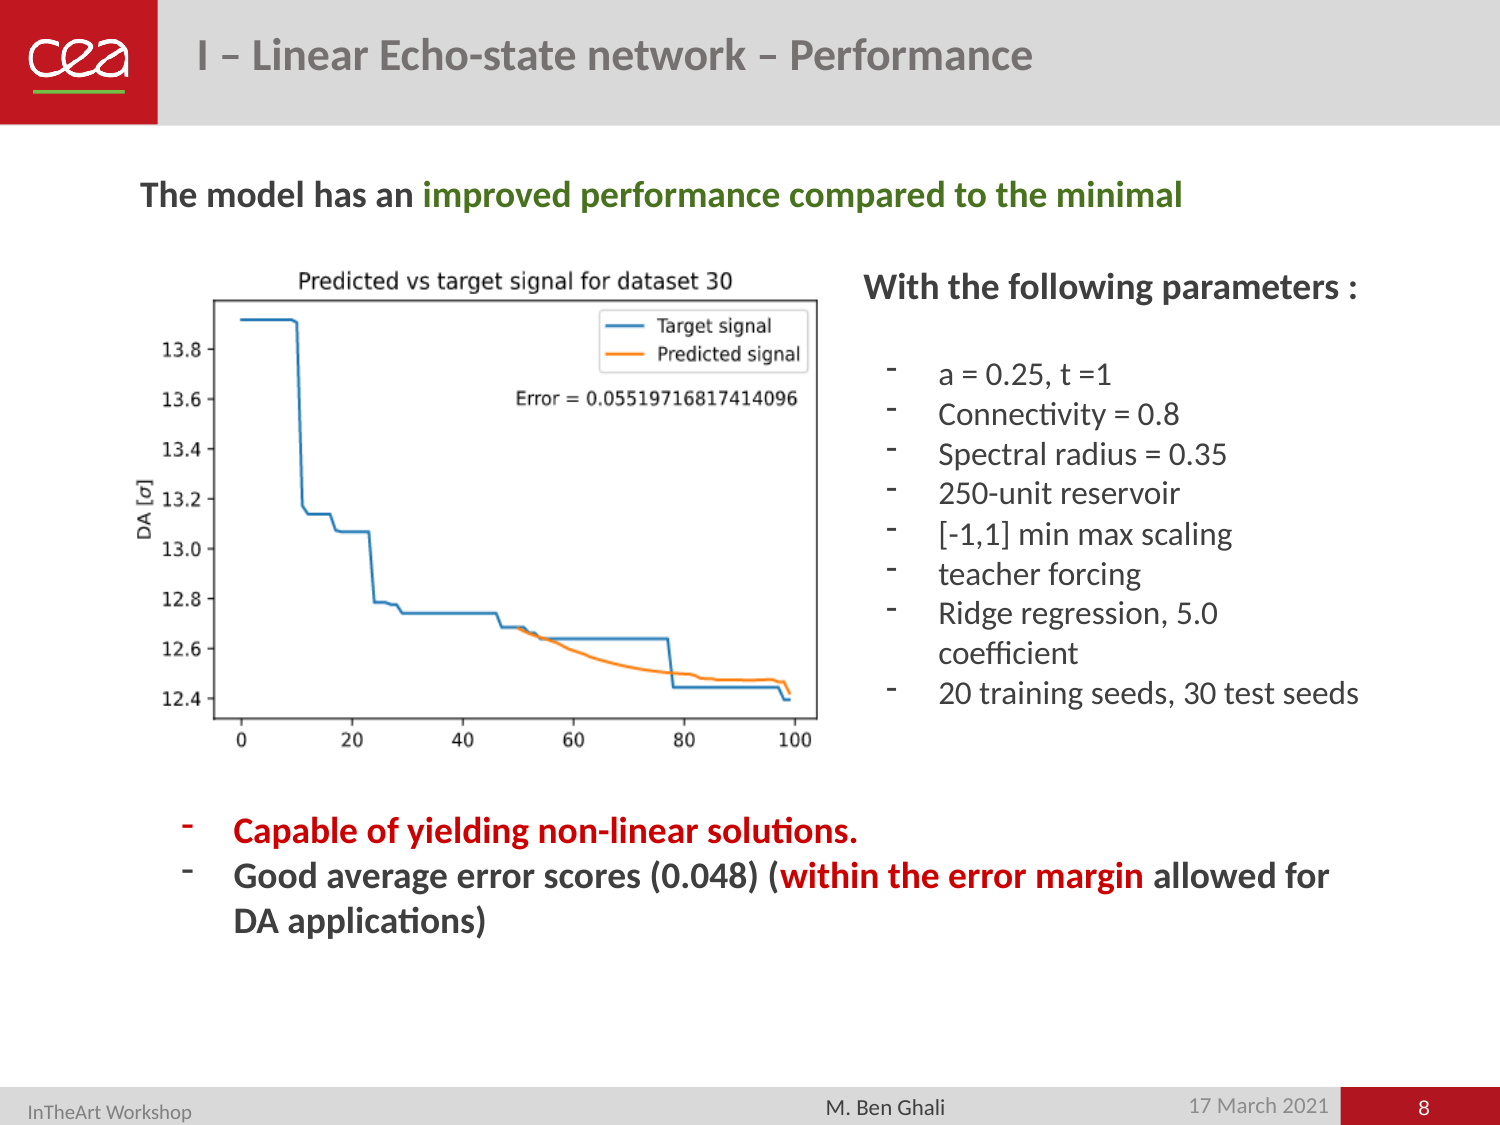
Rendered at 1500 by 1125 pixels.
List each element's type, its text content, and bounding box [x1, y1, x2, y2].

picture [124, 258, 830, 791]
picture [27, 36, 129, 94]
text_box Capable of yielding non-linear solutions. Good average error scores (0.048) (within the error margin allowed for DA applications) [143, 790, 1357, 1019]
text_box I – Linear Echo-state network – Performance [181, 32, 1434, 95]
text_box With the following parameters : a = 0.25, t =1 Connectivity = 0.8 Spectral radius = 0.35 250-unit reservoir [-1,1] min max scaling teacher forcing Ridge regression, 5.0 coefficient 20 training seeds, 30 test seeds [848, 247, 1376, 727]
text_box 8 [1372, 1087, 1476, 1113]
text_box The model has an improved performance compared to the minimal [125, 154, 1339, 230]
text_box [0, 999, 980, 1125]
